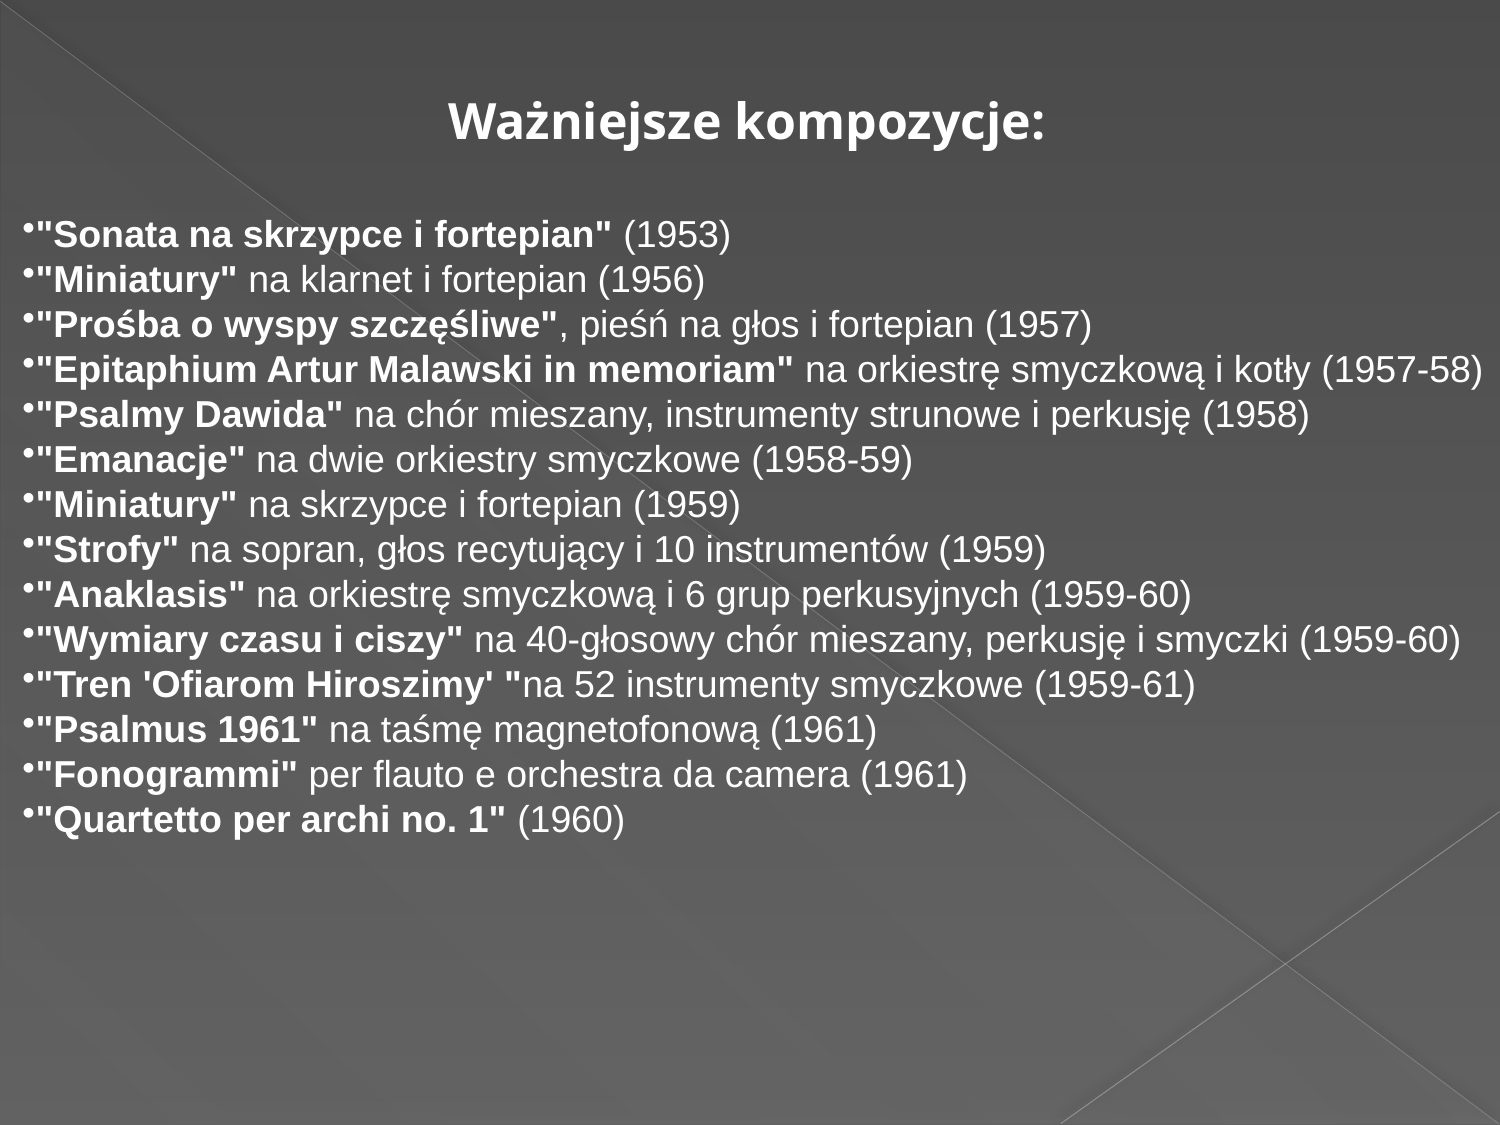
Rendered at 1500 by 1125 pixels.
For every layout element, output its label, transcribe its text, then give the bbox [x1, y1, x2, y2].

text_box "Sonata na skrzypce i fortepian" (1953) "Miniatury" na klarnet i fortepian (1956) "Prośba o wyspy szczęśliwe", pieśń na głos i fortepian (1957) "Epitaphium Artur Malawski in memoriam" na orkiestrę smyczkową i kotły (1957-58) "Psalmy Dawida" na chór mieszany, instrumenty strunowe i perkusję (1958) "Emanacje" na dwie orkiestry smyczkowe (1958-59) "Miniatury" na skrzypce i fortepian (1959) "Strofy" na sopran, głos recytujący i 10 instrumentów (1959) "Anaklasis" na orkiestrę smyczkową i 6 grup perkusyjnych (1959-60) "Wymiary czasu i ciszy" na 40-głosowy chór mieszany, perkusję i smyczki (1959-60) "Tren 'Ofiarom Hiroszimy' "na 52 instrumenty smyczkowe (1959-61) "Psalmus 1961" na taśmę magnetofonową (1961) "Fonogrammi" per flauto e orchestra da camera (1961) "Quartetto per archi no. 1" (1960) [7, 202, 1500, 848]
text_box Ważniejsze kompozycje: [433, 81, 1067, 157]
